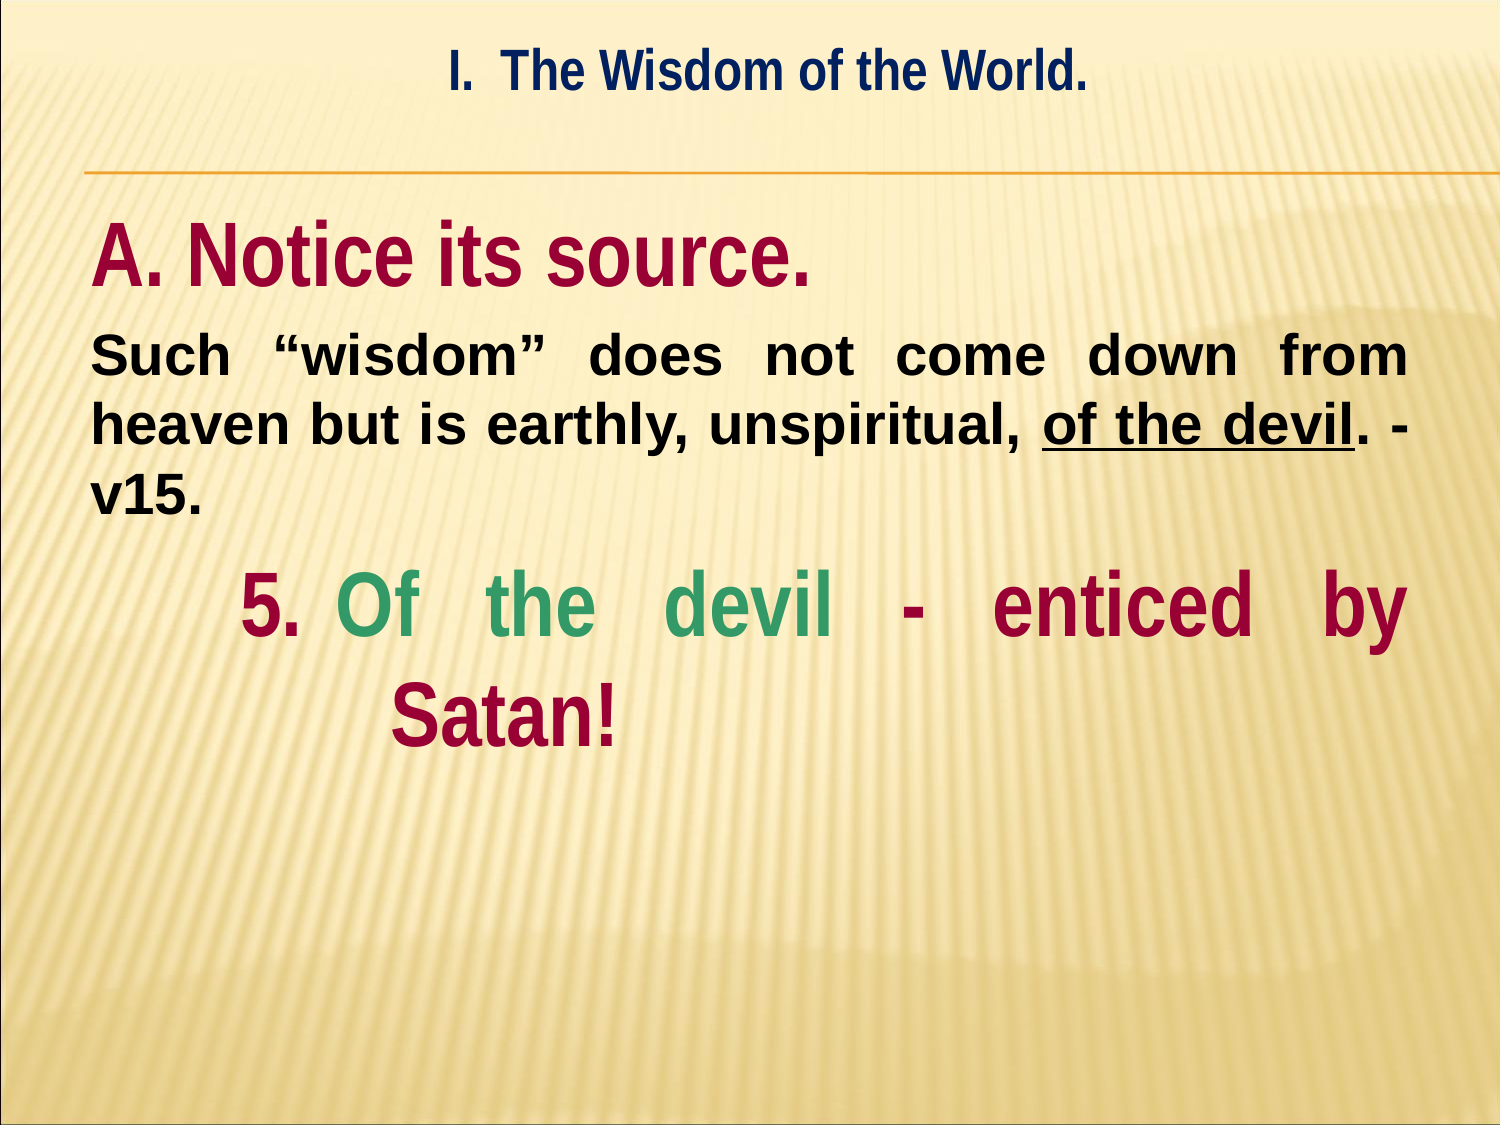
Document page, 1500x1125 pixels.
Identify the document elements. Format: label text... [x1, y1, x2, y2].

text_box I. The Wisdom of the World. [124, 24, 1413, 110]
picture [0, 0, 1500, 1125]
list A. Notice its source. Such “wisdom” does not come down from heaven but is earthly, unspiritual, of the devil. - v15. 5. Of the devil - enticed by Satan! [75, 187, 1425, 1075]
